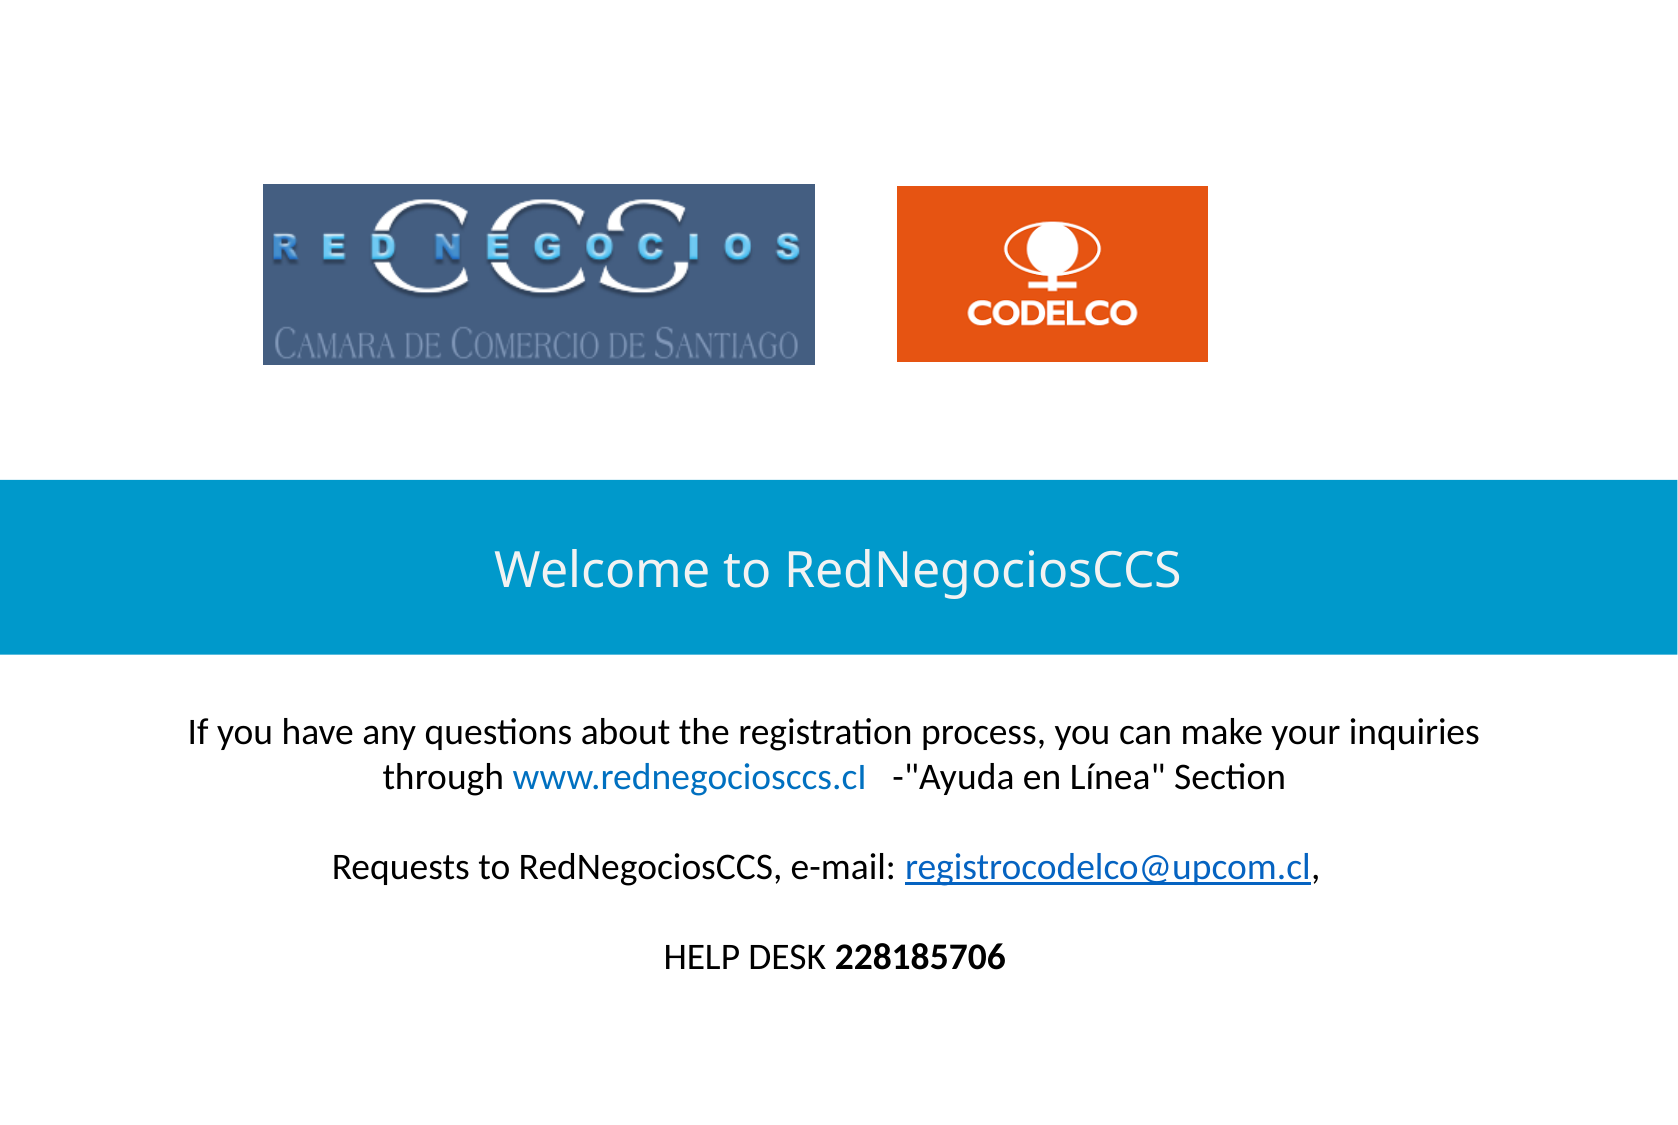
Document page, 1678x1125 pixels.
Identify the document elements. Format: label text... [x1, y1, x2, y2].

text_box If you have any questions about the registration process, you can make your inquiries through www.rednegociosccs.cI -"Ayuda en Línea" Section Requests to RedNegociosCCS, e-mail: registrocodelco@upcom.cl, HELP DESK 228185706 [127, 699, 1542, 985]
picture [897, 185, 1208, 362]
text_box Welcome to RedNegociosCCS [0, 479, 1678, 656]
picture [263, 184, 815, 365]
